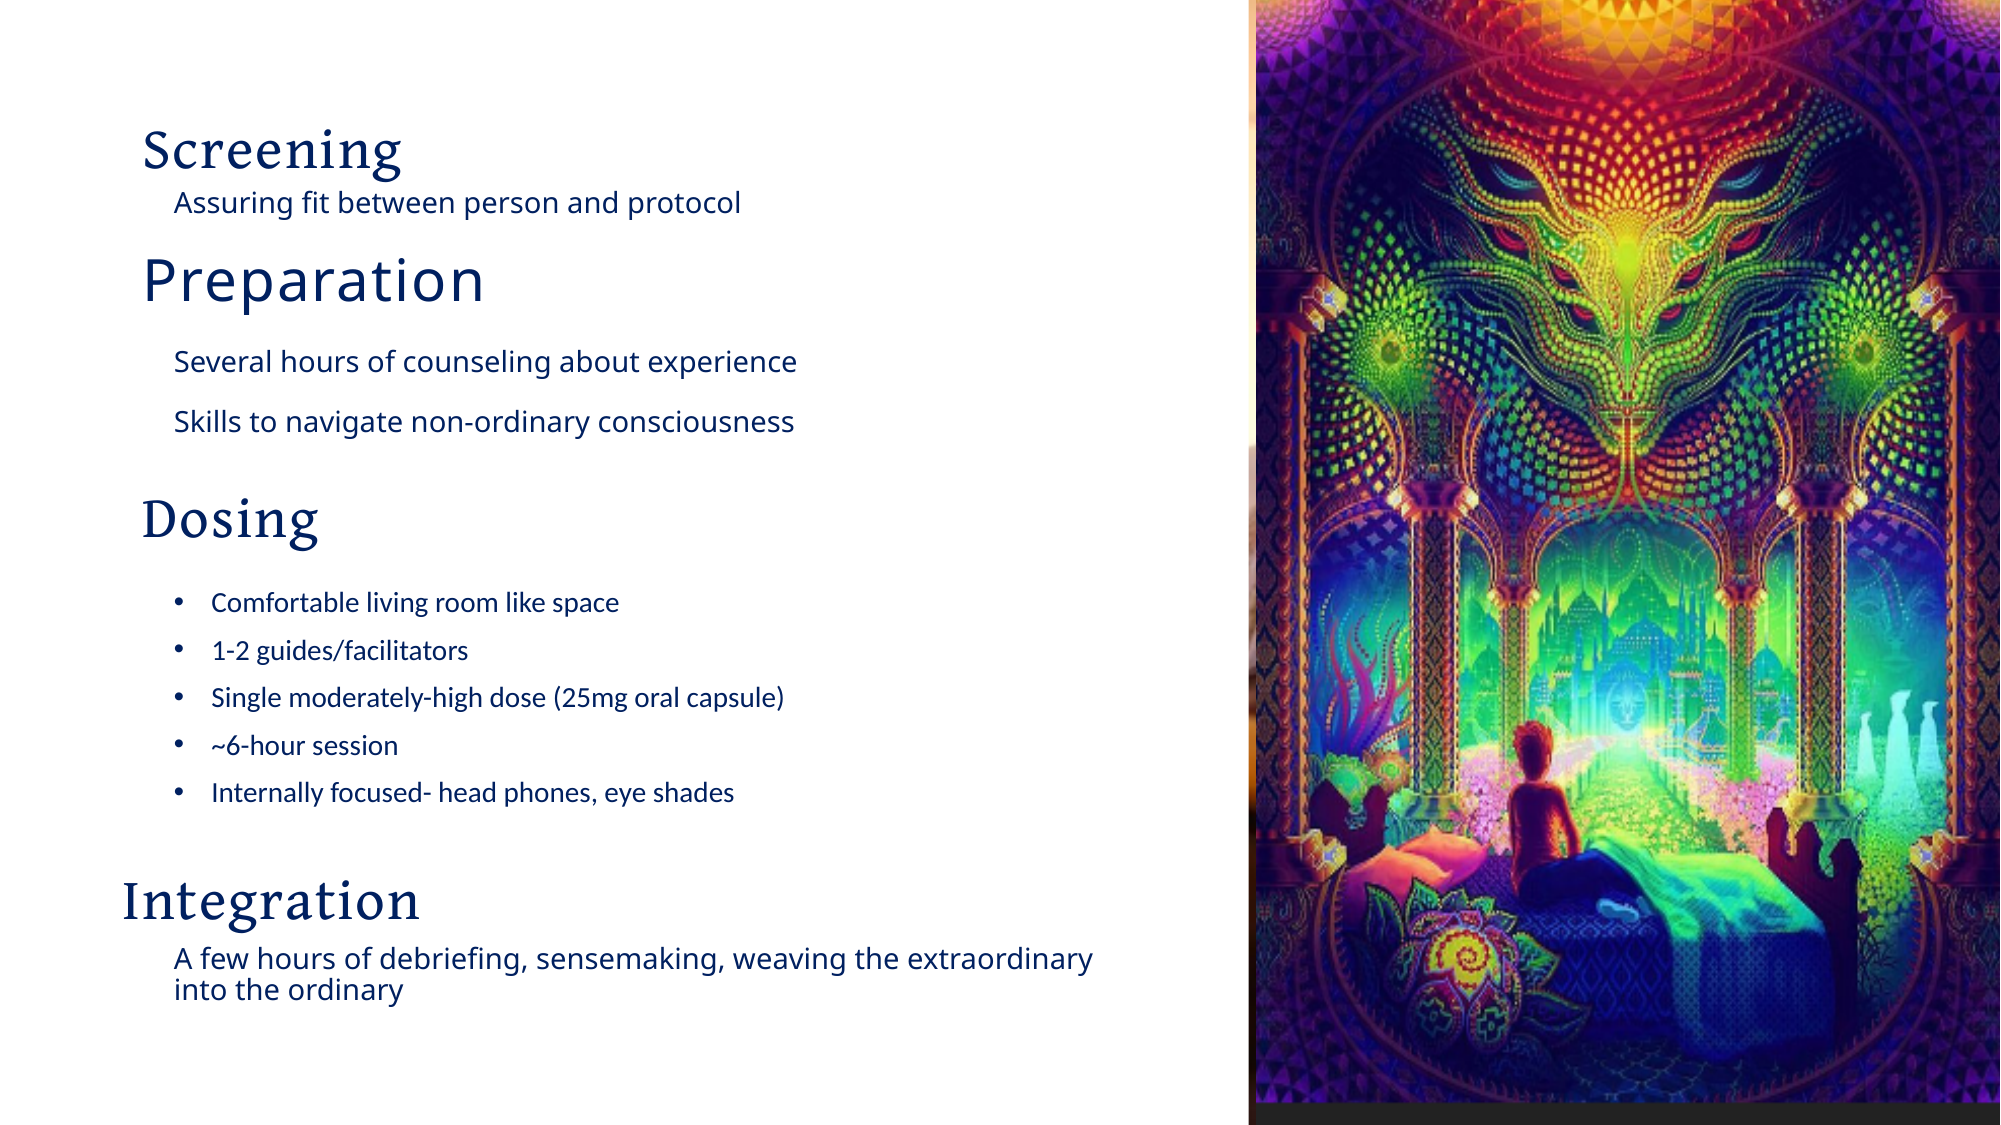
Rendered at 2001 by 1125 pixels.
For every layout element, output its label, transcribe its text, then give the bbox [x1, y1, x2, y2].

text_box Dosing [127, 471, 1128, 557]
picture [1248, 0, 2000, 1125]
title Preparation [127, 241, 1014, 323]
text_box A few hours of debriefing, sensemaking, weaving the extraordinary into the ordinary [158, 936, 1140, 1069]
list Comfortable living room like space 1-2 guides/facilitators Single moderately-high dose (25mg oral capsule) ~6-hour session Internally focused- head phones, eye shades [158, 575, 982, 836]
text_box Assuring fit between person and protocol [158, 181, 1140, 240]
text_box Several hours of counseling about experience Skills to navigate non-ordinary consciousness [158, 339, 1140, 472]
text_box Integration [107, 836, 994, 939]
text_box Screening [127, 107, 1014, 189]
